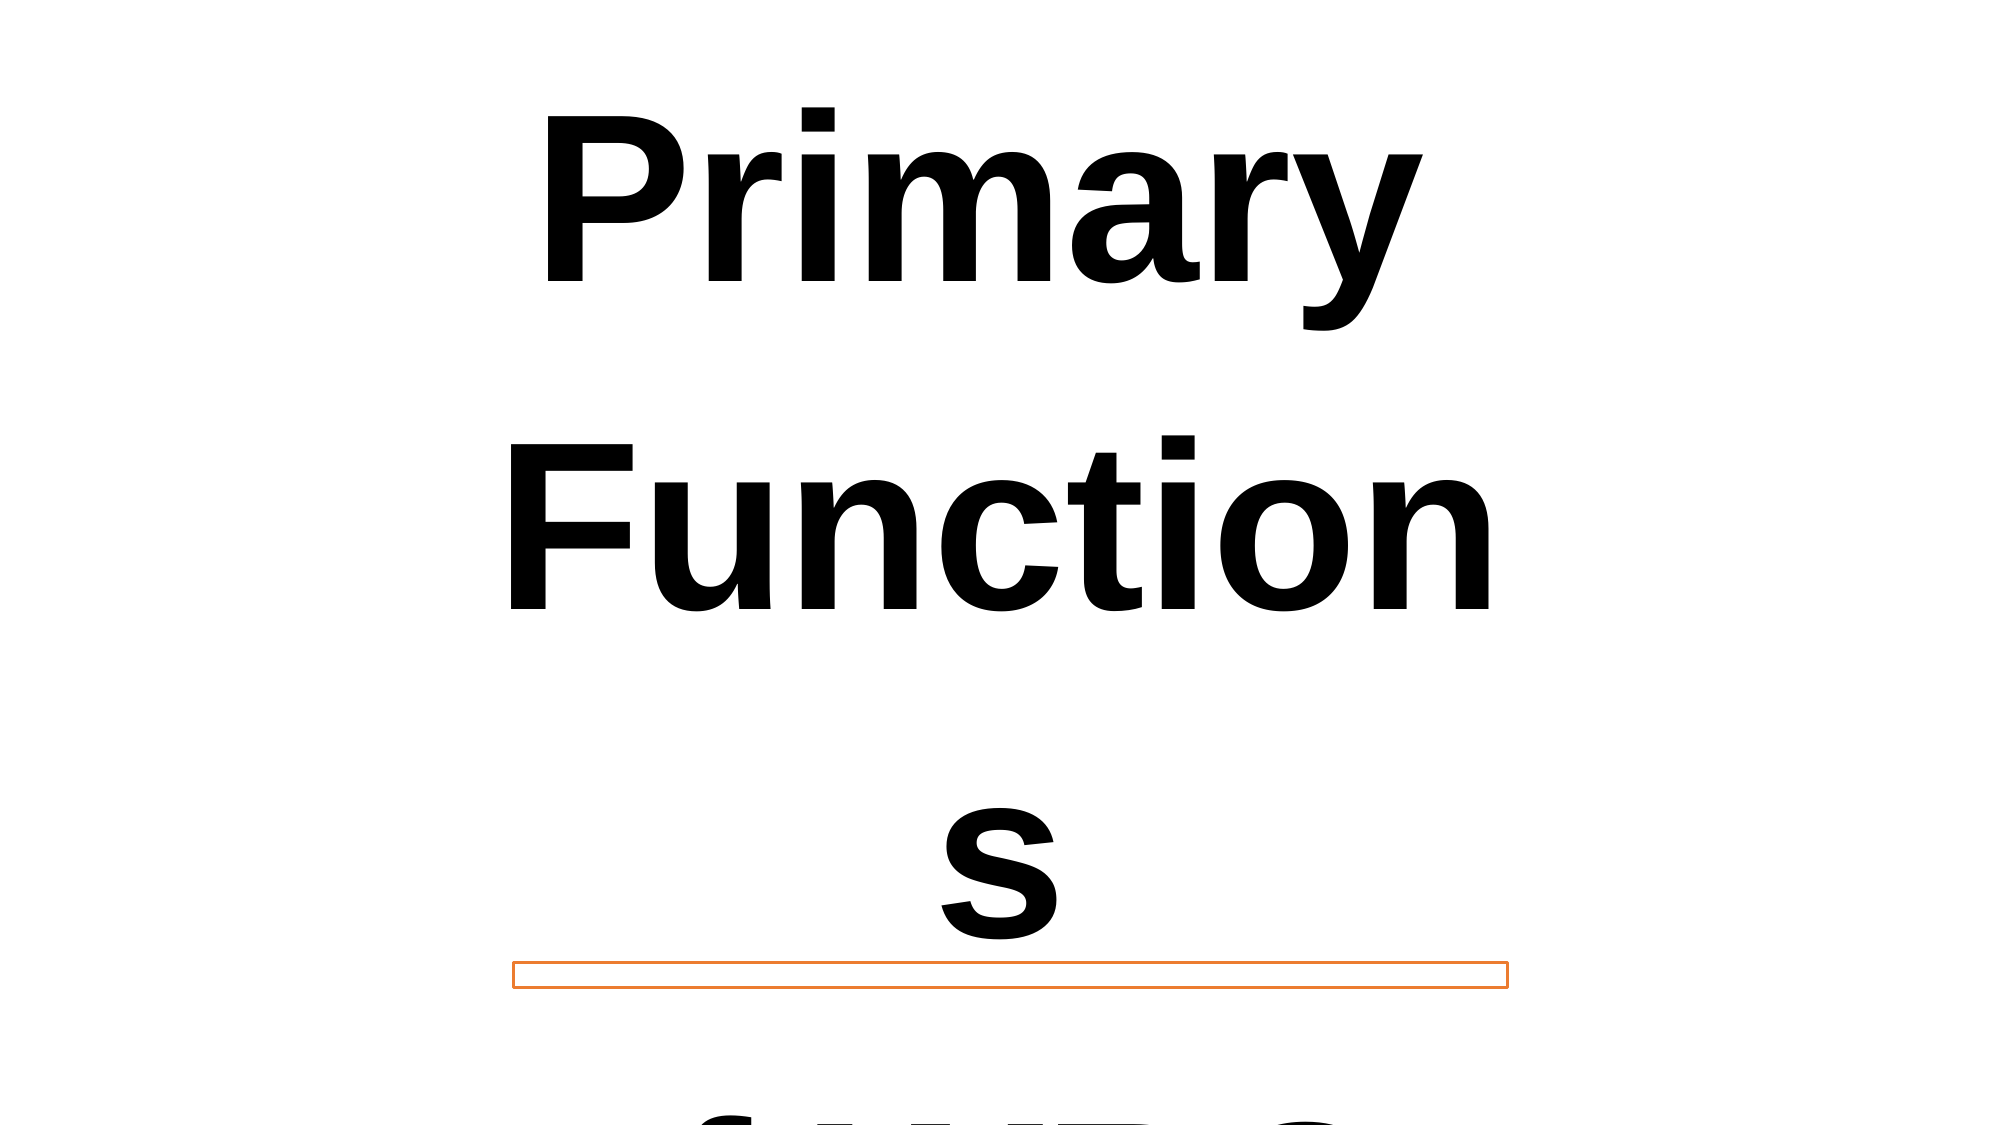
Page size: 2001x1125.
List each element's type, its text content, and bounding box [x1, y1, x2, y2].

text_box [511, 960, 1510, 989]
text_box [0, 0, 2000, 1038]
text_box Primary Functions of WBCs [427, 1047, 1572, 1125]
